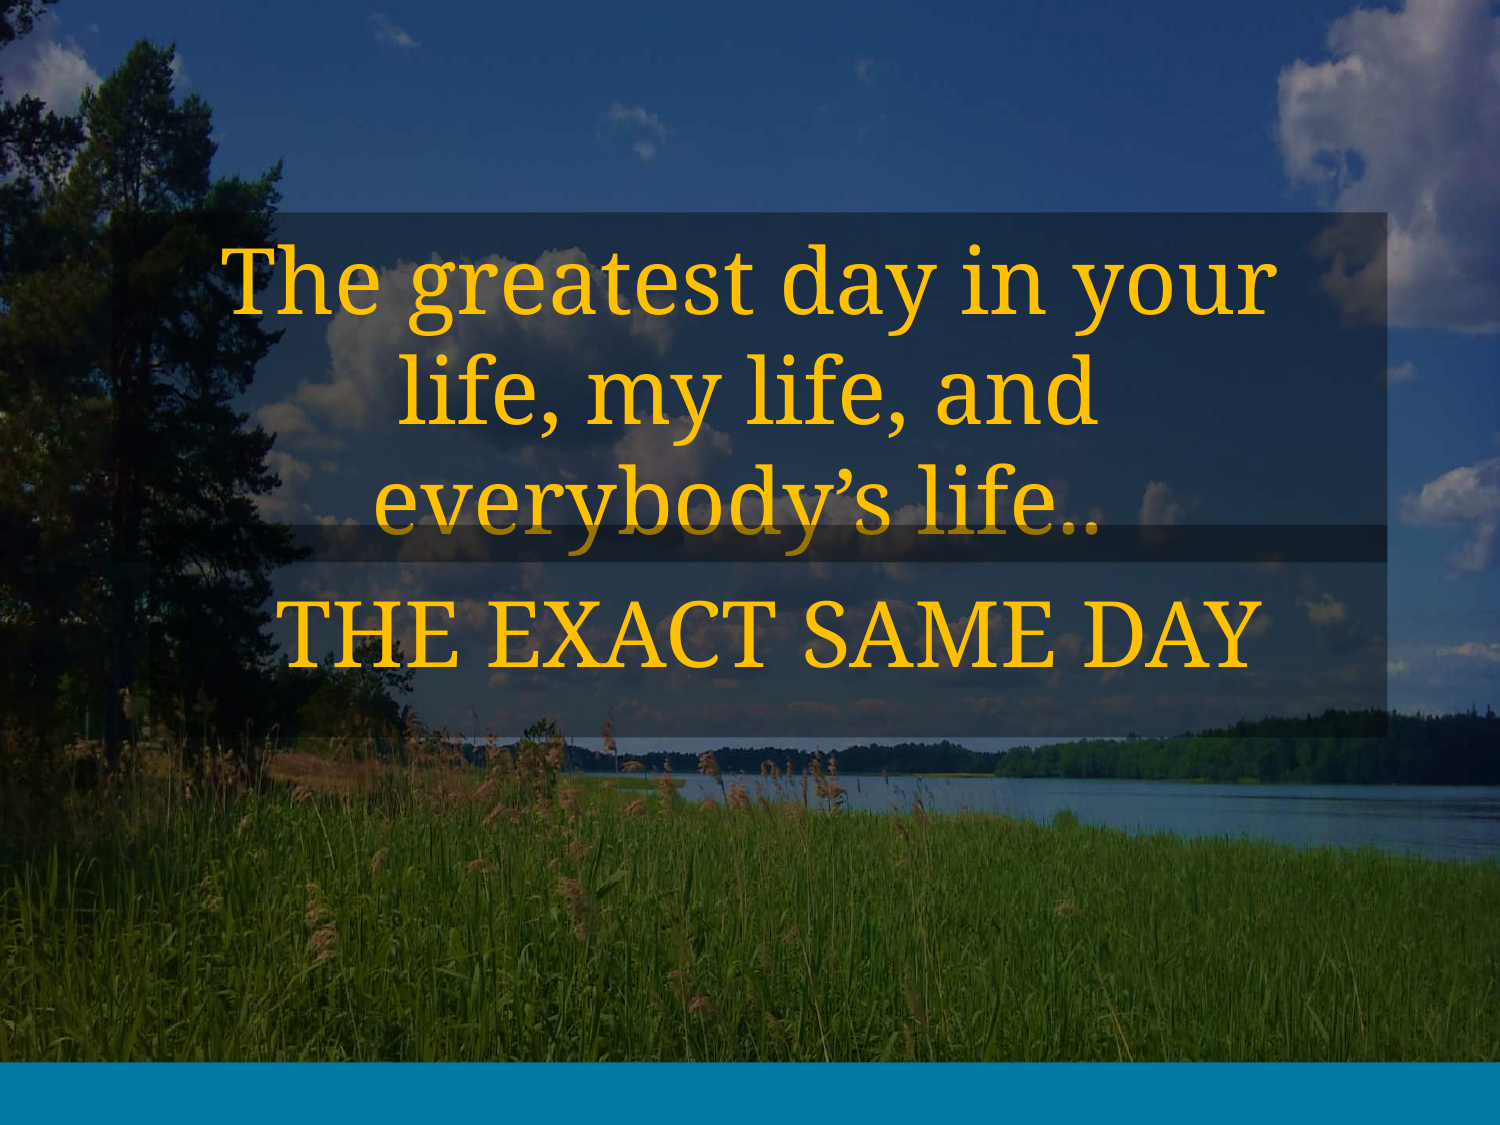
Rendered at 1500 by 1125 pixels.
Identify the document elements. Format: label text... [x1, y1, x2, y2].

text_box [0, 1060, 1500, 1125]
title The greatest day in your life, my life, and everybody’s life.. [112, 212, 1388, 563]
text_box THE EXACT SAME DAY [150, 524, 1388, 738]
picture [0, 0, 1500, 1060]
